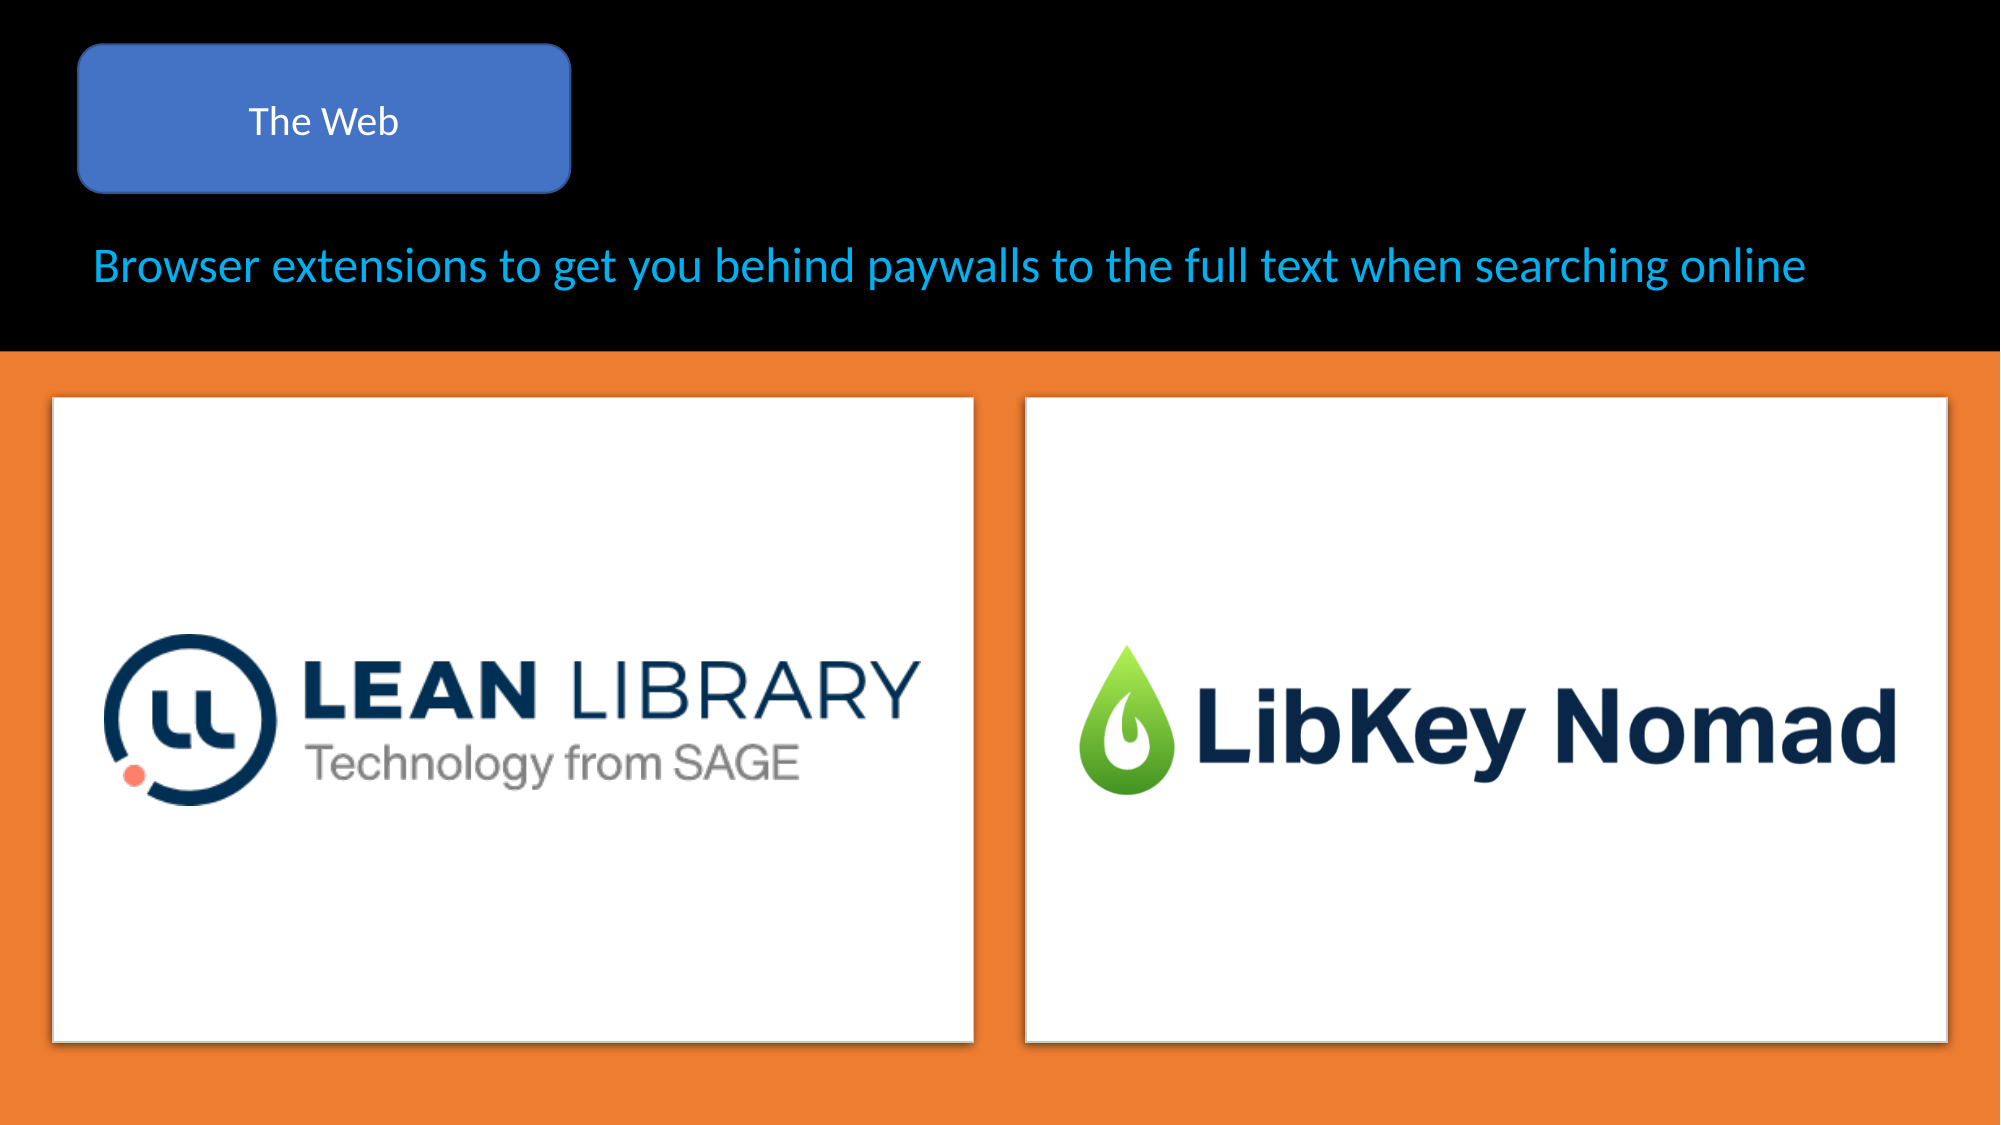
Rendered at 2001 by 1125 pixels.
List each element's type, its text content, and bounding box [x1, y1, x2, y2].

text_box [52, 396, 975, 1043]
text_box Browser extensions to get you behind paywalls to the full text when searching online [78, 225, 1935, 301]
text_box [0, 350, 2000, 1125]
text_box [1025, 396, 1948, 1043]
picture [1079, 644, 1896, 796]
picture [104, 634, 921, 806]
text_box The Web [77, 43, 572, 194]
